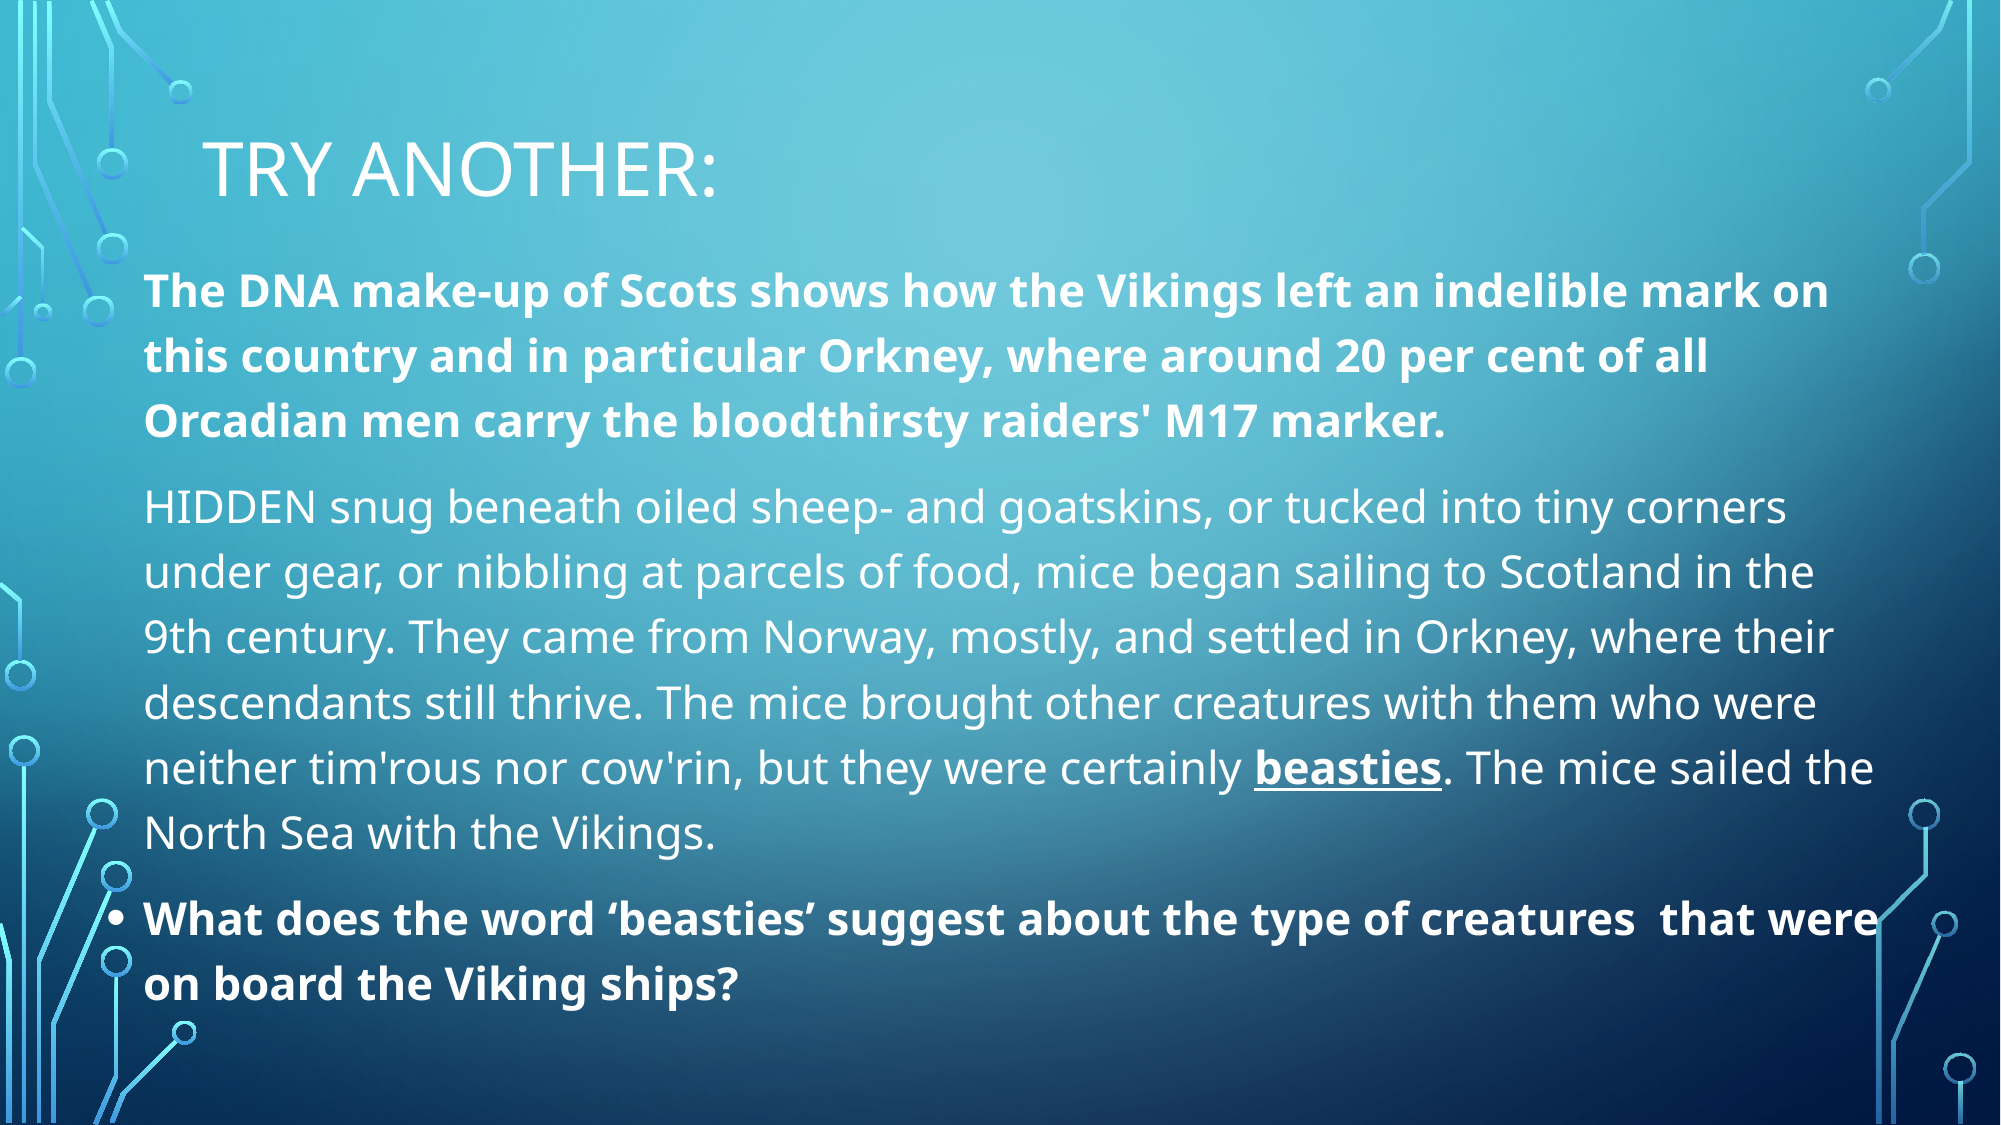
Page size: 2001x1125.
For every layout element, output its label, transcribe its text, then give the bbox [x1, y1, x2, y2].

list The DNA make-up of Scots shows how the Vikings left an indelible mark on this country and in particular Orkney, where around 20 per cent of all Orcadian men carry the bloodthirsty raiders' M17 marker. HIDDEN snug beneath oiled sheep- and goatskins, or tucked into tiny corners under gear, or nibbling at parcels of food, mice began sailing to Scotland in the 9th century. They came from Norway, mostly, and settled in Orkney, where their descendants still thrive. The mice brought other creatures with them who were neither tim'rous nor cow'rin, but they were certainly beasties. The mice sailed the North Sea with the Vikings. What does the word ‘beasties’ suggest about the type of creatures that were on board the Viking ships? [91, 243, 1905, 1021]
title Try another: [187, 101, 1813, 243]
